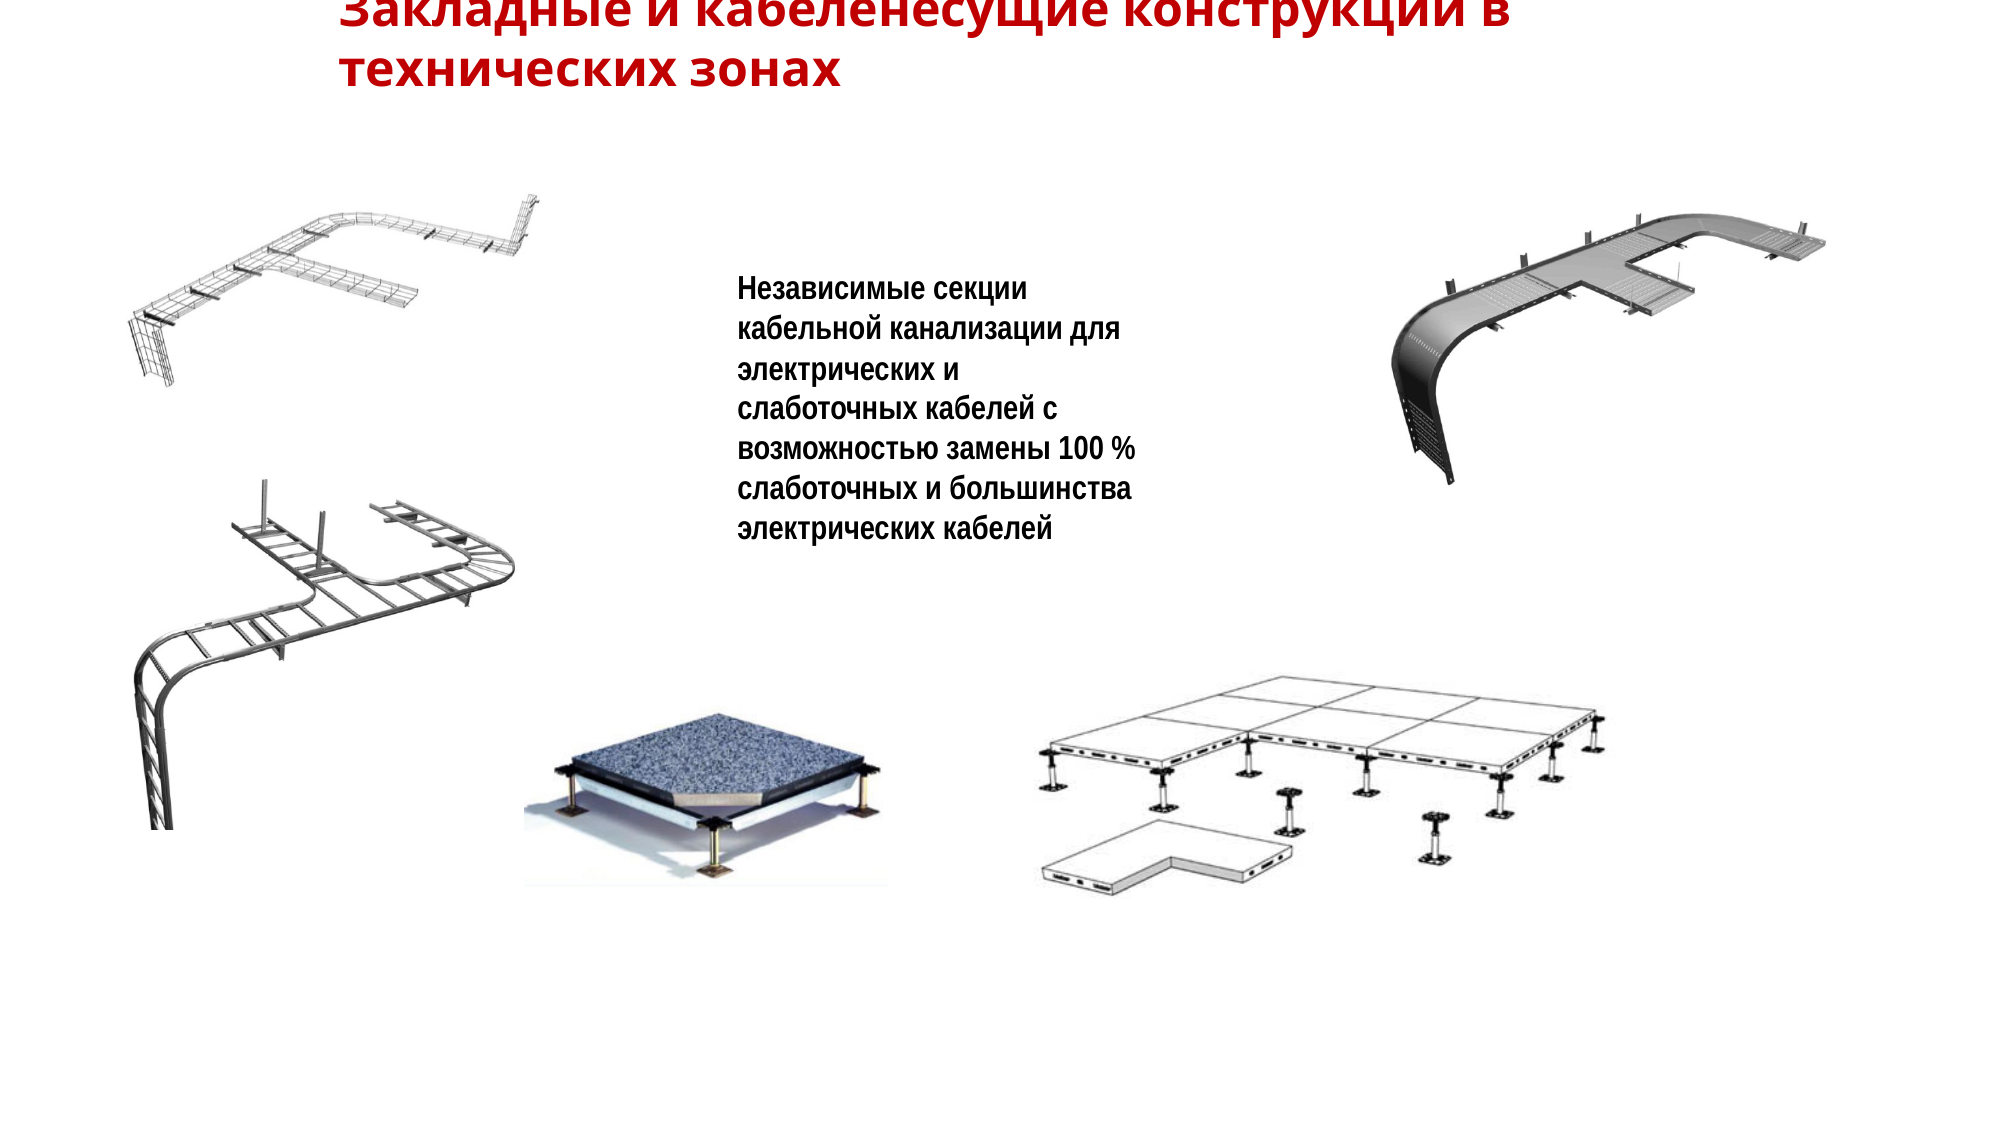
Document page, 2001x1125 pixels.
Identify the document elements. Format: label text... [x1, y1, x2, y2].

text_box Закладные и кабеленесущие конструкции в технических зонах [291, 0, 1792, 223]
picture [1378, 125, 1828, 555]
picture [1023, 661, 1629, 911]
text_box Независимые секции кабельной канализации для электрических и слаботочных кабелей с возможностью замены 100 % слаботочных и большинства электрических кабелей [722, 259, 1160, 555]
picture [114, 115, 888, 887]
